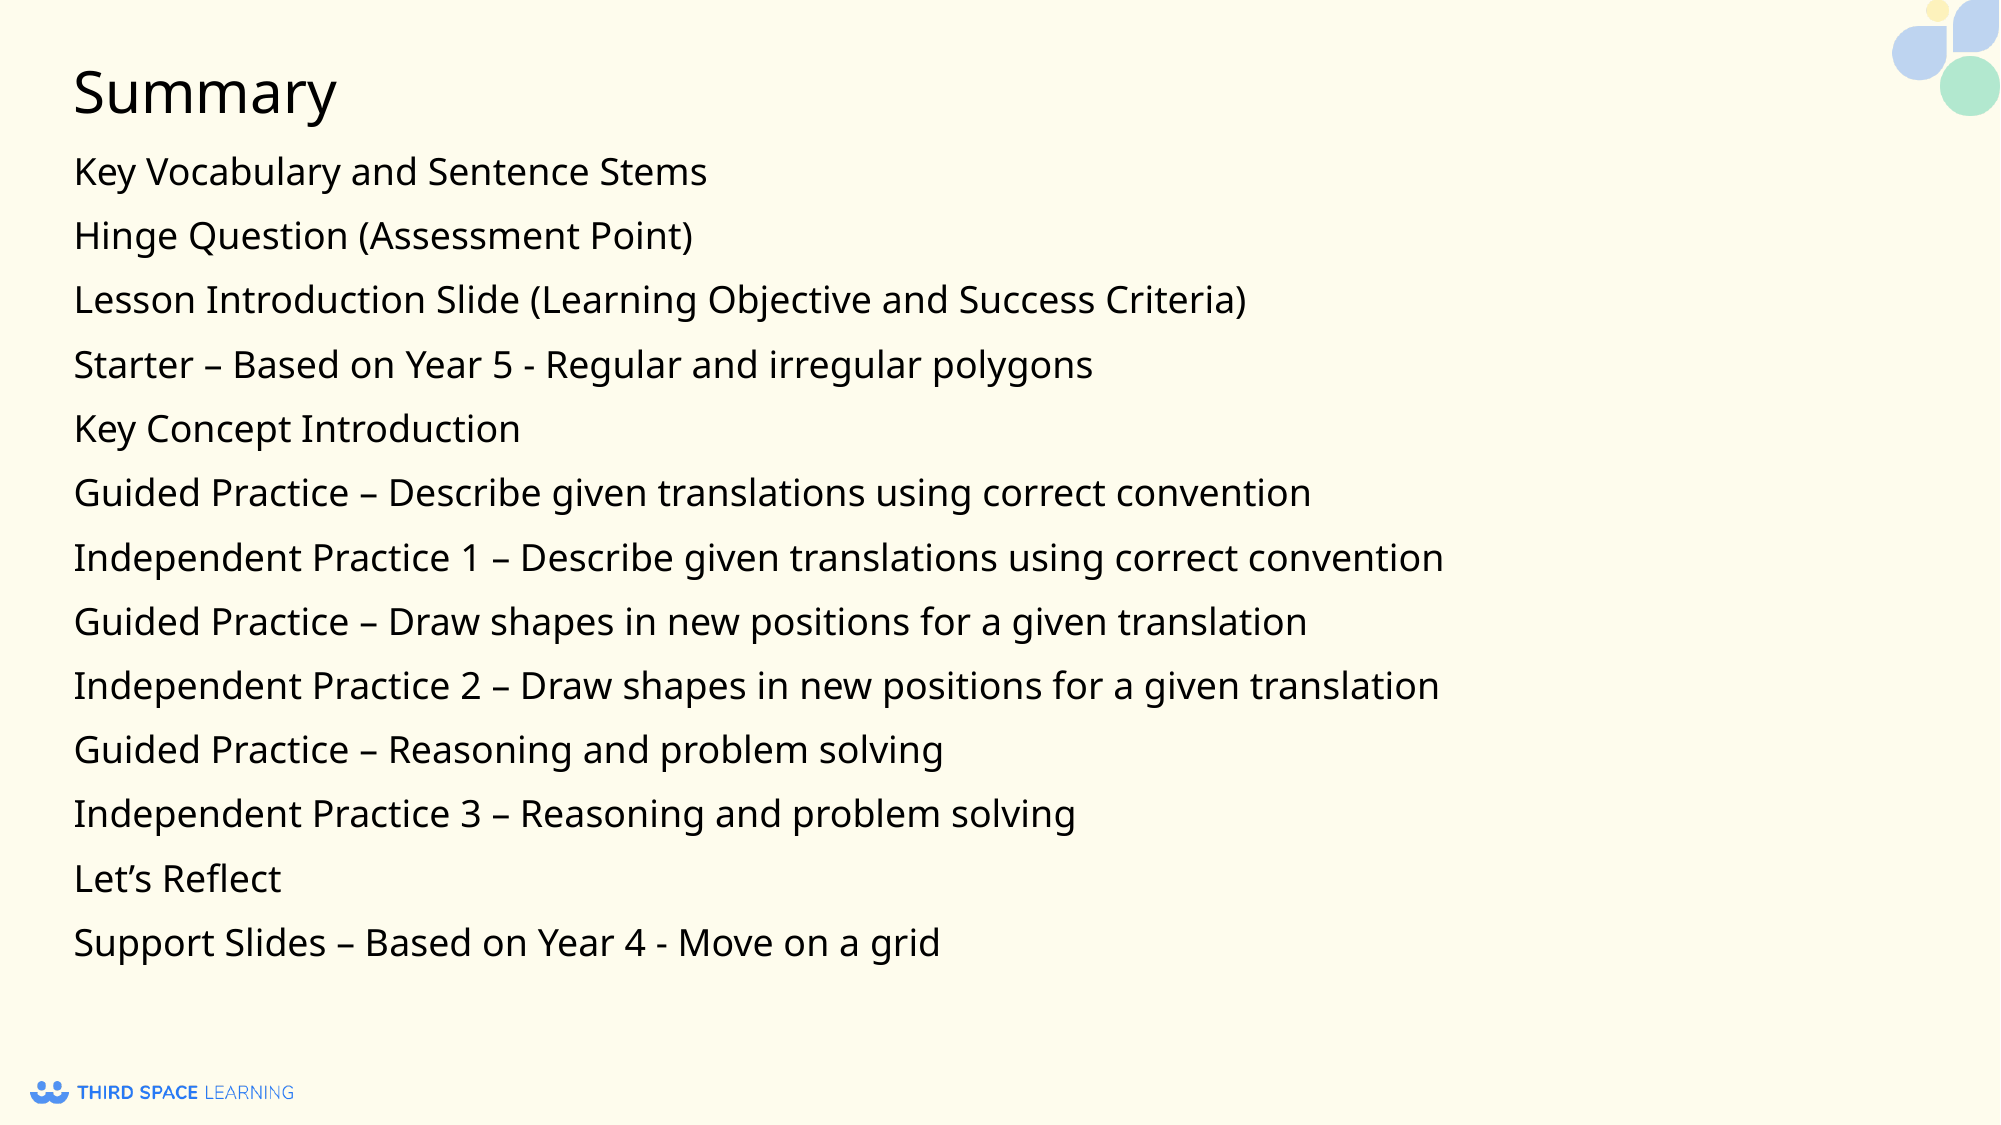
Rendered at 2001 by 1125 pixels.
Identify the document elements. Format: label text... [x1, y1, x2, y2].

list Key Vocabulary and Sentence Stems Hinge Question (Assessment Point) Lesson Introduction Slide (Learning Objective and Success Criteria) Starter – Based on Year 5 - Regular and irregular polygons Key Concept Introduction Guided Practice – Describe given translations using correct convention Independent Practice 1 – Describe given translations using correct convention Guided Practice – Draw shapes in new positions for a given translation Independent Practice 2 – Draw shapes in new positions for a given translation Guided Practice – Reasoning and problem solving Independent Practice 3 – Reasoning and problem solving Let’s Reflect Support Slides – Based on Year 4 - Move on a grid [58, 133, 1972, 1014]
picture [1892, 0, 2000, 116]
picture [30, 1081, 294, 1104]
title Summary [58, 56, 1851, 124]
